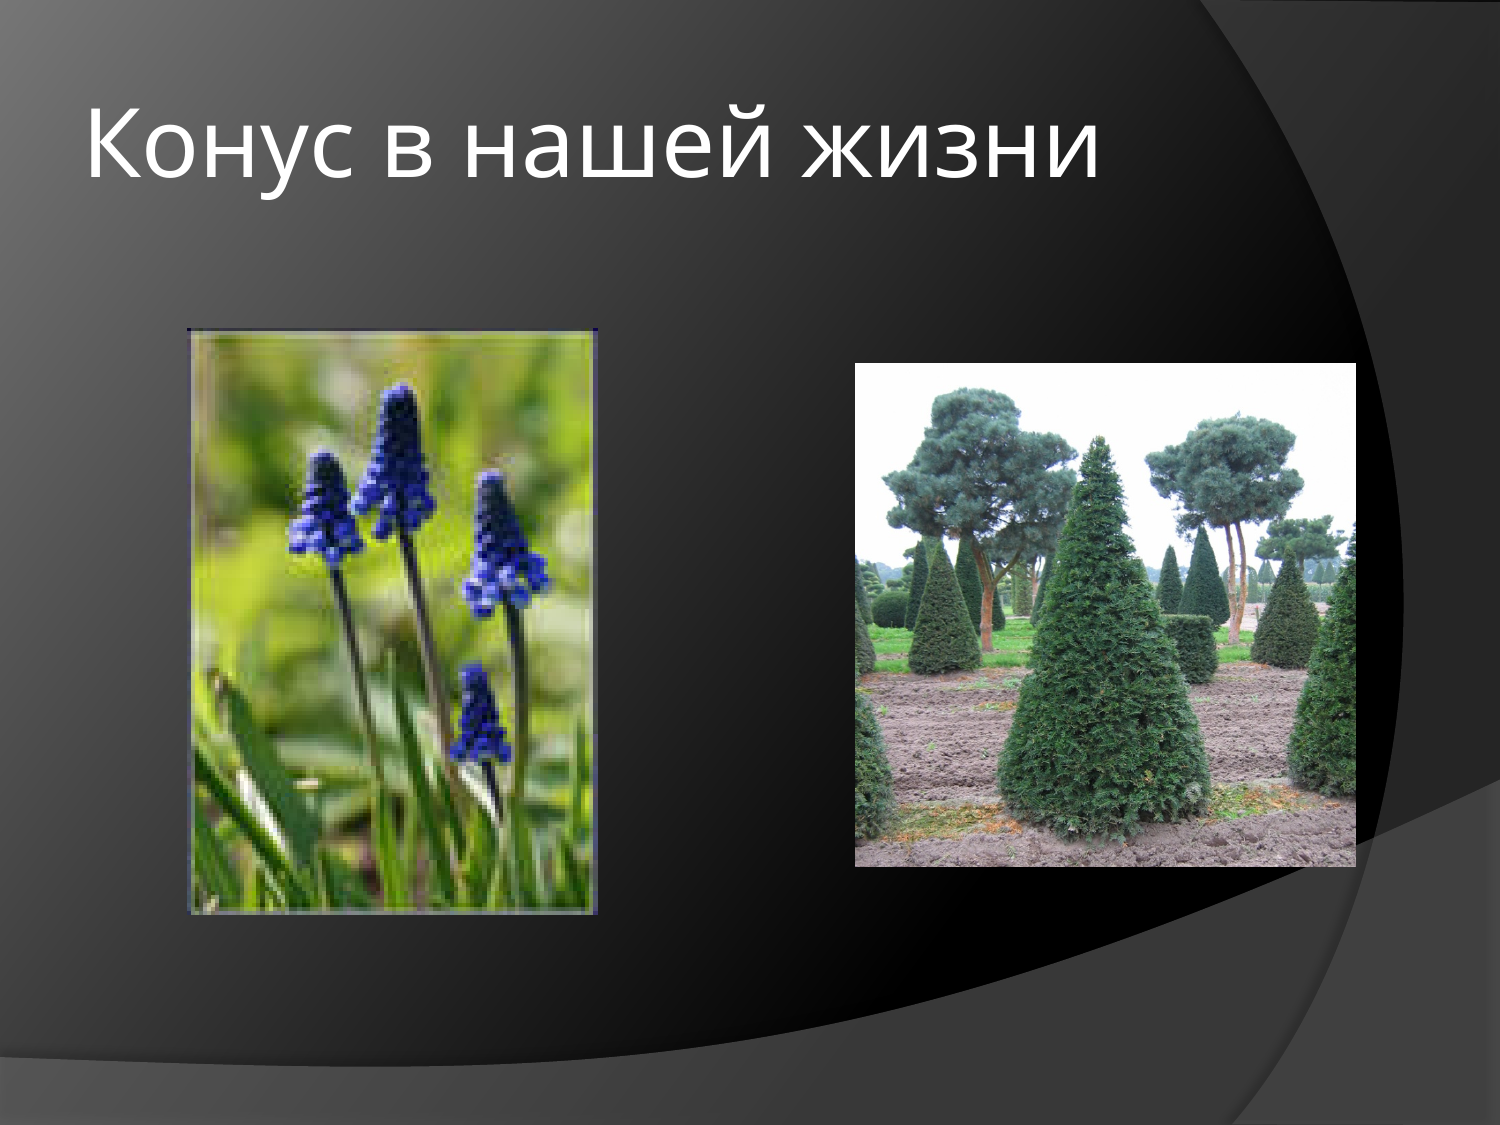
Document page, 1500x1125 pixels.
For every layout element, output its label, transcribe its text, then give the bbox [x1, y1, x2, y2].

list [855, 362, 1356, 867]
title Конус в нашей жизни [75, 45, 1300, 233]
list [187, 327, 598, 915]
